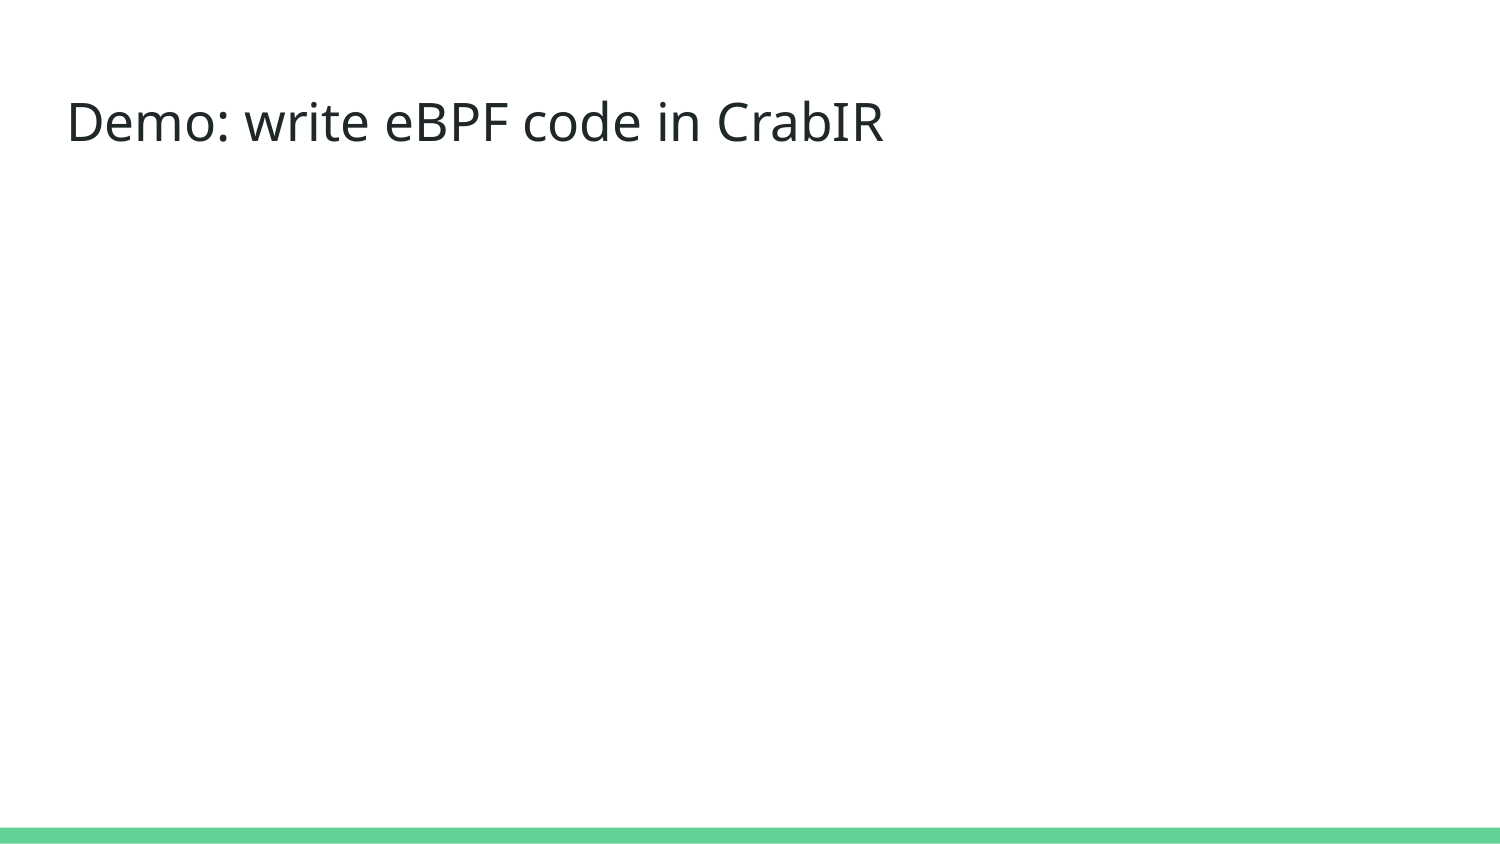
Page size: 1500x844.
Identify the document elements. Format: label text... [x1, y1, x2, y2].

title Demo: write eBPF code in CrabIR [51, 72, 1449, 167]
